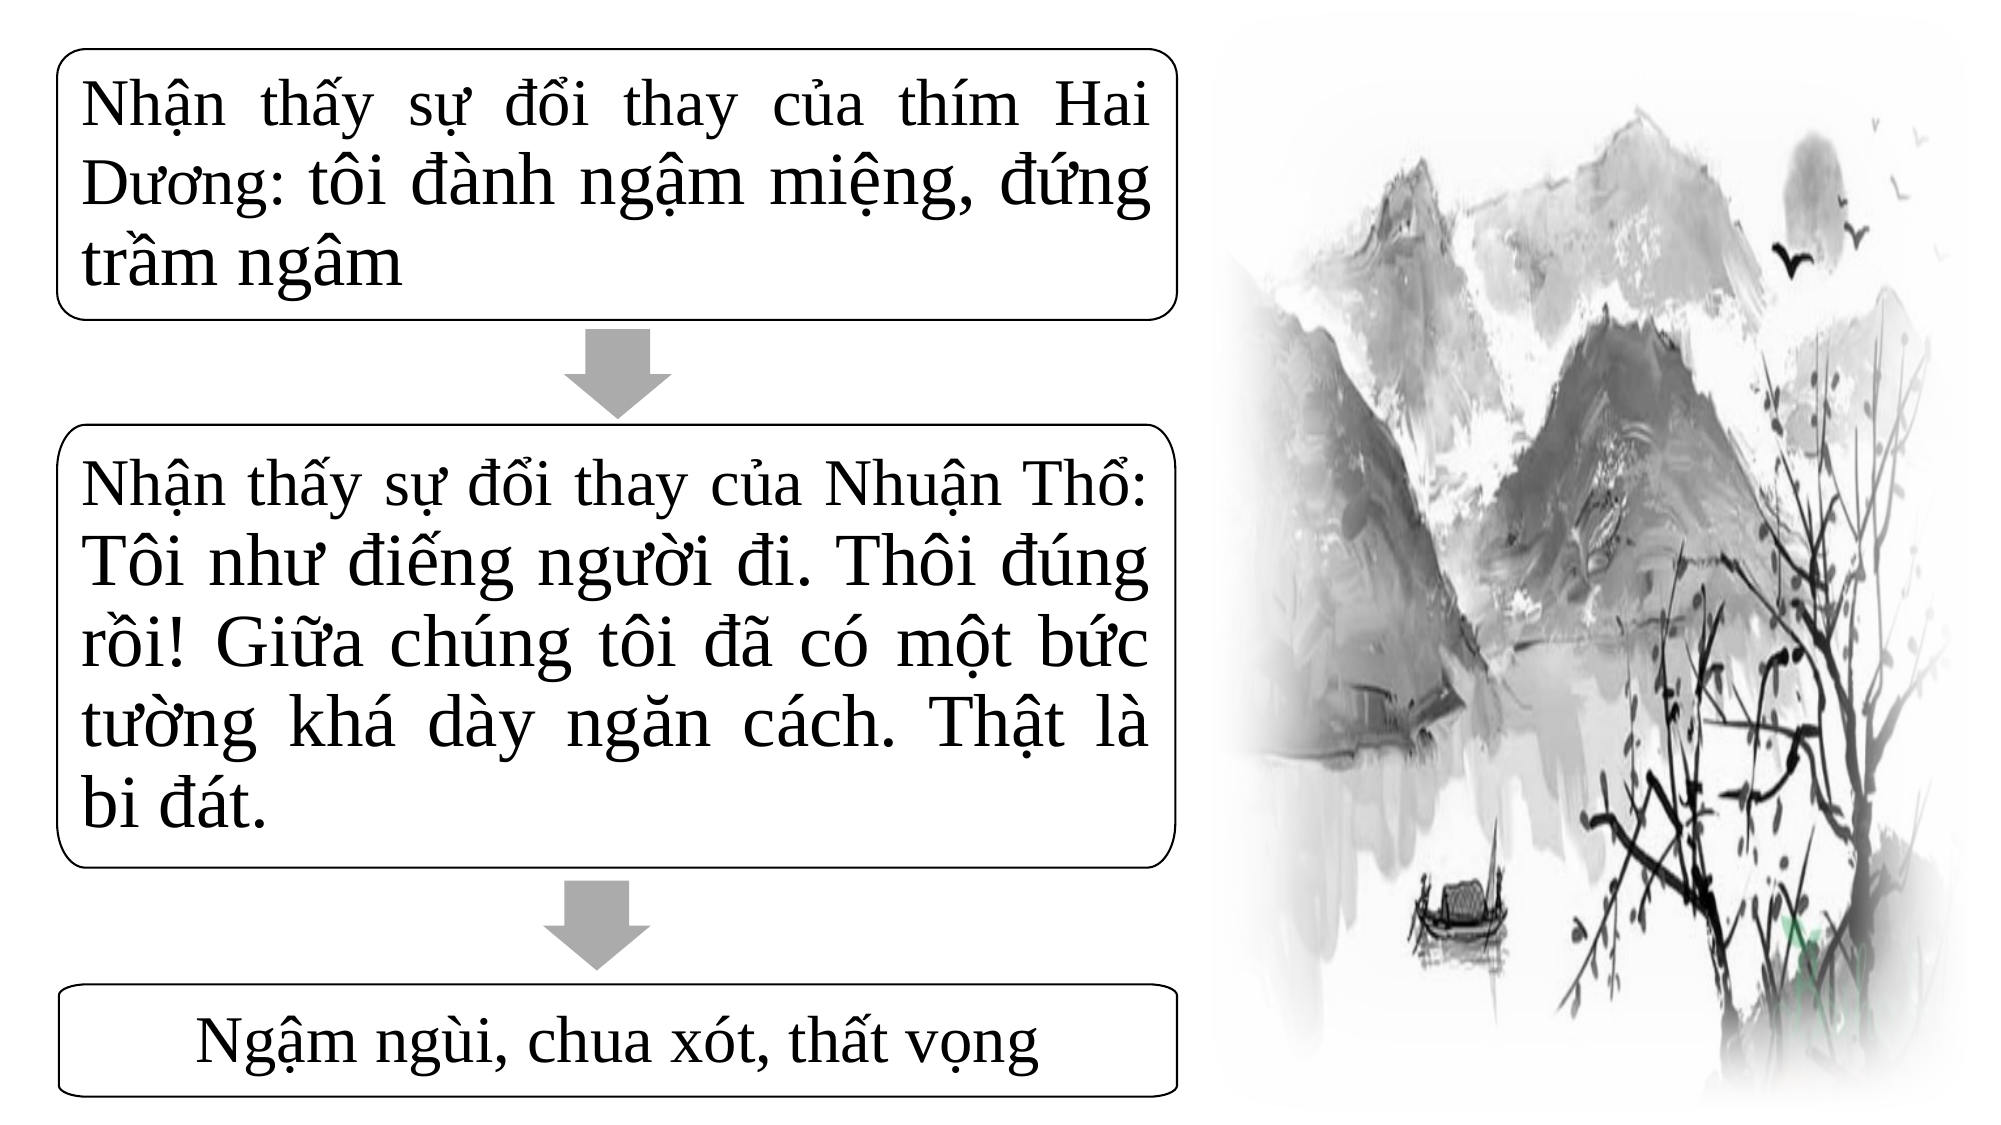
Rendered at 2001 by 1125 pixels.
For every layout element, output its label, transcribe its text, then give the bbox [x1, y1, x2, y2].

text_box [563, 329, 672, 420]
picture [1207, 8, 1975, 1117]
text_box Ngậm ngùi, chua xót, thất vọng [57, 983, 1179, 1098]
text_box Nhận thấy sự đổi thay của thím Hai Dương: tôi đành ngậm miệng, đứng trầm ngâm [56, 48, 1179, 321]
text_box Nhận thấy sự đổi thay của Nhuận Thổ: Tôi như điếng người đi. Thôi đúng rồi! Giữa chúng tôi đã có một bức tường khá dày ngăn cách. Thật là bi đát. [56, 423, 1177, 869]
text_box [542, 880, 651, 971]
